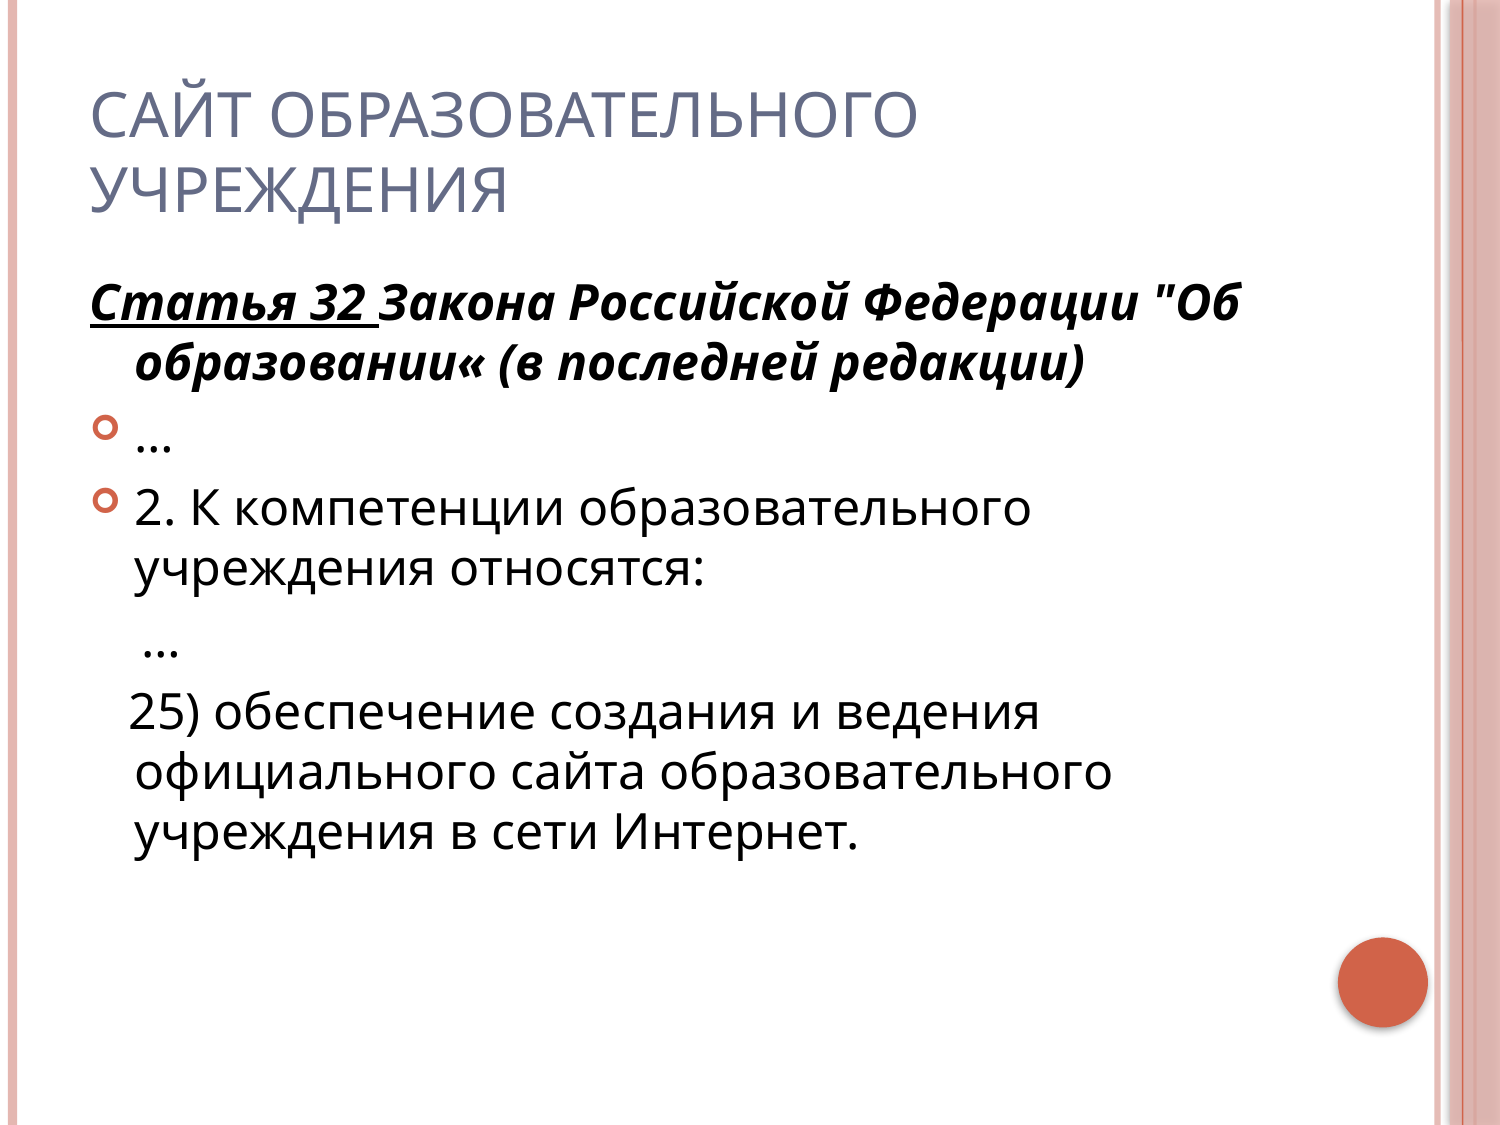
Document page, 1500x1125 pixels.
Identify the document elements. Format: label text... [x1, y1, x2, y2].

title Сайт образовательного учреждения [75, 45, 1300, 233]
list Статья 32 Закона Российской Федерации "Об образовании« (в последней редакции) … 2. К компетенции образовательного учреждения относятся: … 25) обеспечение создания и ведения официального сайта образовательного учреждения в сети Интернет. [75, 262, 1300, 1062]
